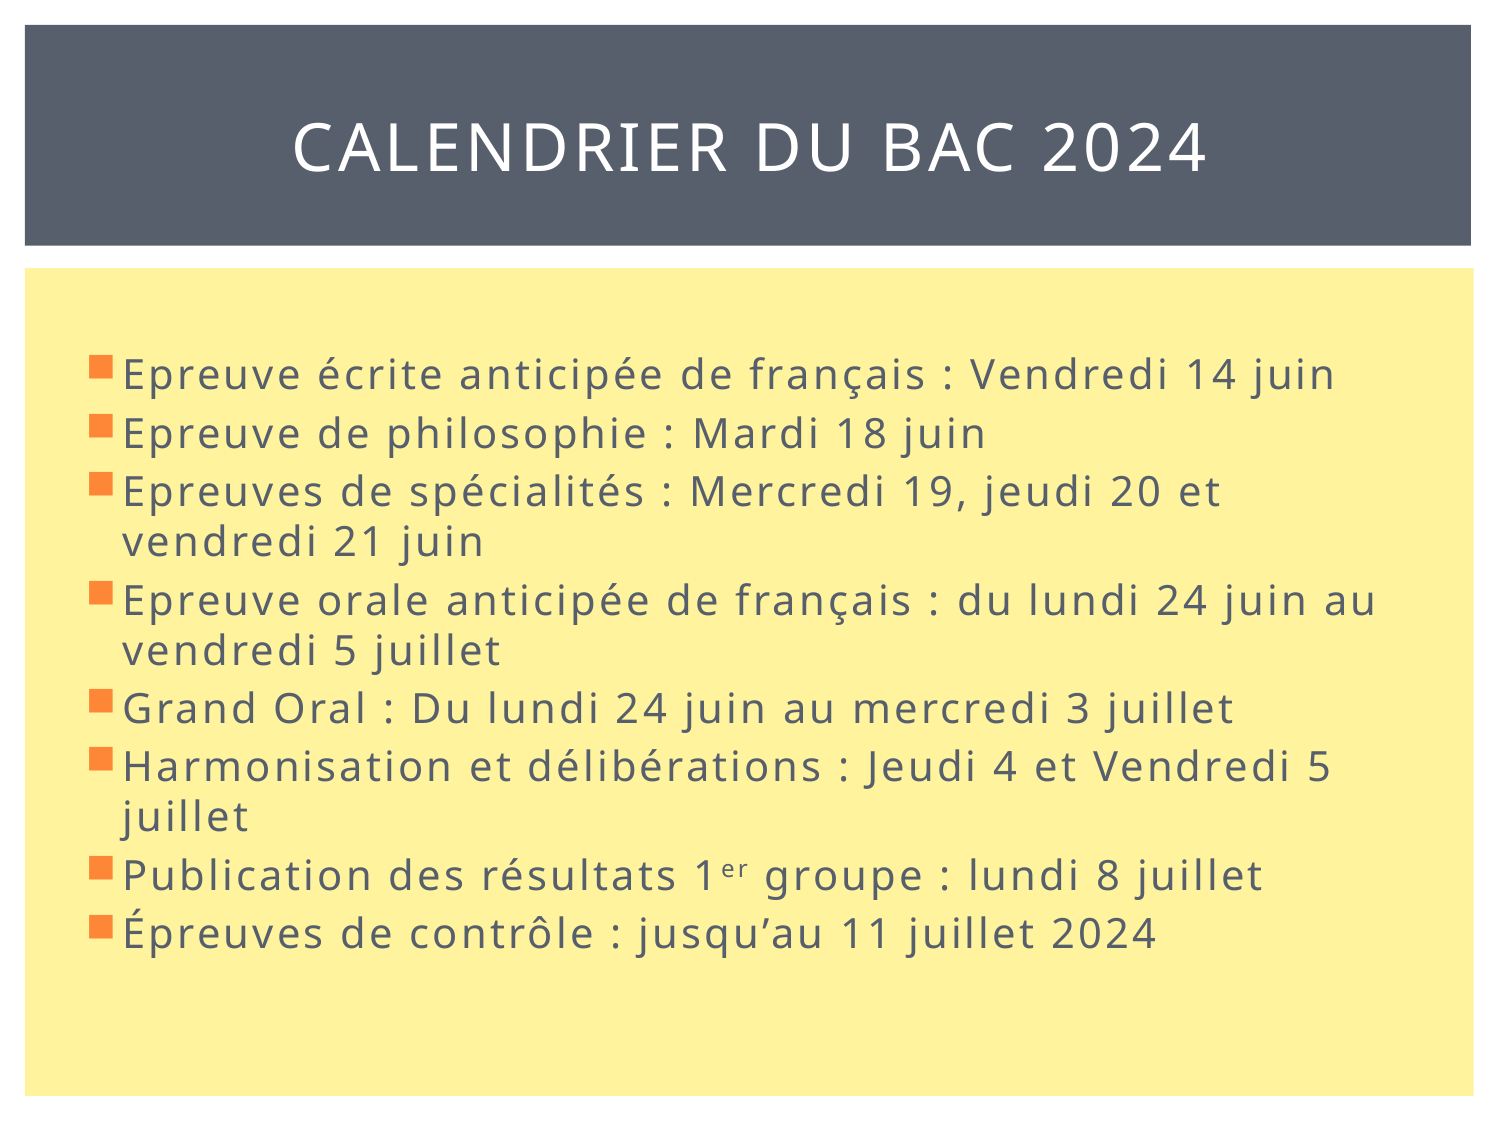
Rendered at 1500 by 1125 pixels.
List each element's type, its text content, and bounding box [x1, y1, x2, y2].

list Epreuve écrite anticipée de français : Vendredi 14 juin Epreuve de philosophie : Mardi 18 juin Epreuves de spécialités : Mercredi 19, jeudi 20 et vendredi 21 juin Epreuve orale anticipée de français : du lundi 24 juin au vendredi 5 juillet Grand Oral : Du lundi 24 juin au mercredi 3 juillet Harmonisation et délibérations : Jeudi 4 et Vendredi 5 juillet Publication des résultats 1er groupe : lundi 8 juillet Épreuves de contrôle : jusqu’au 11 juillet 2024 [62, 281, 1442, 1005]
title Calendrier du bac 2024 [62, 58, 1438, 232]
